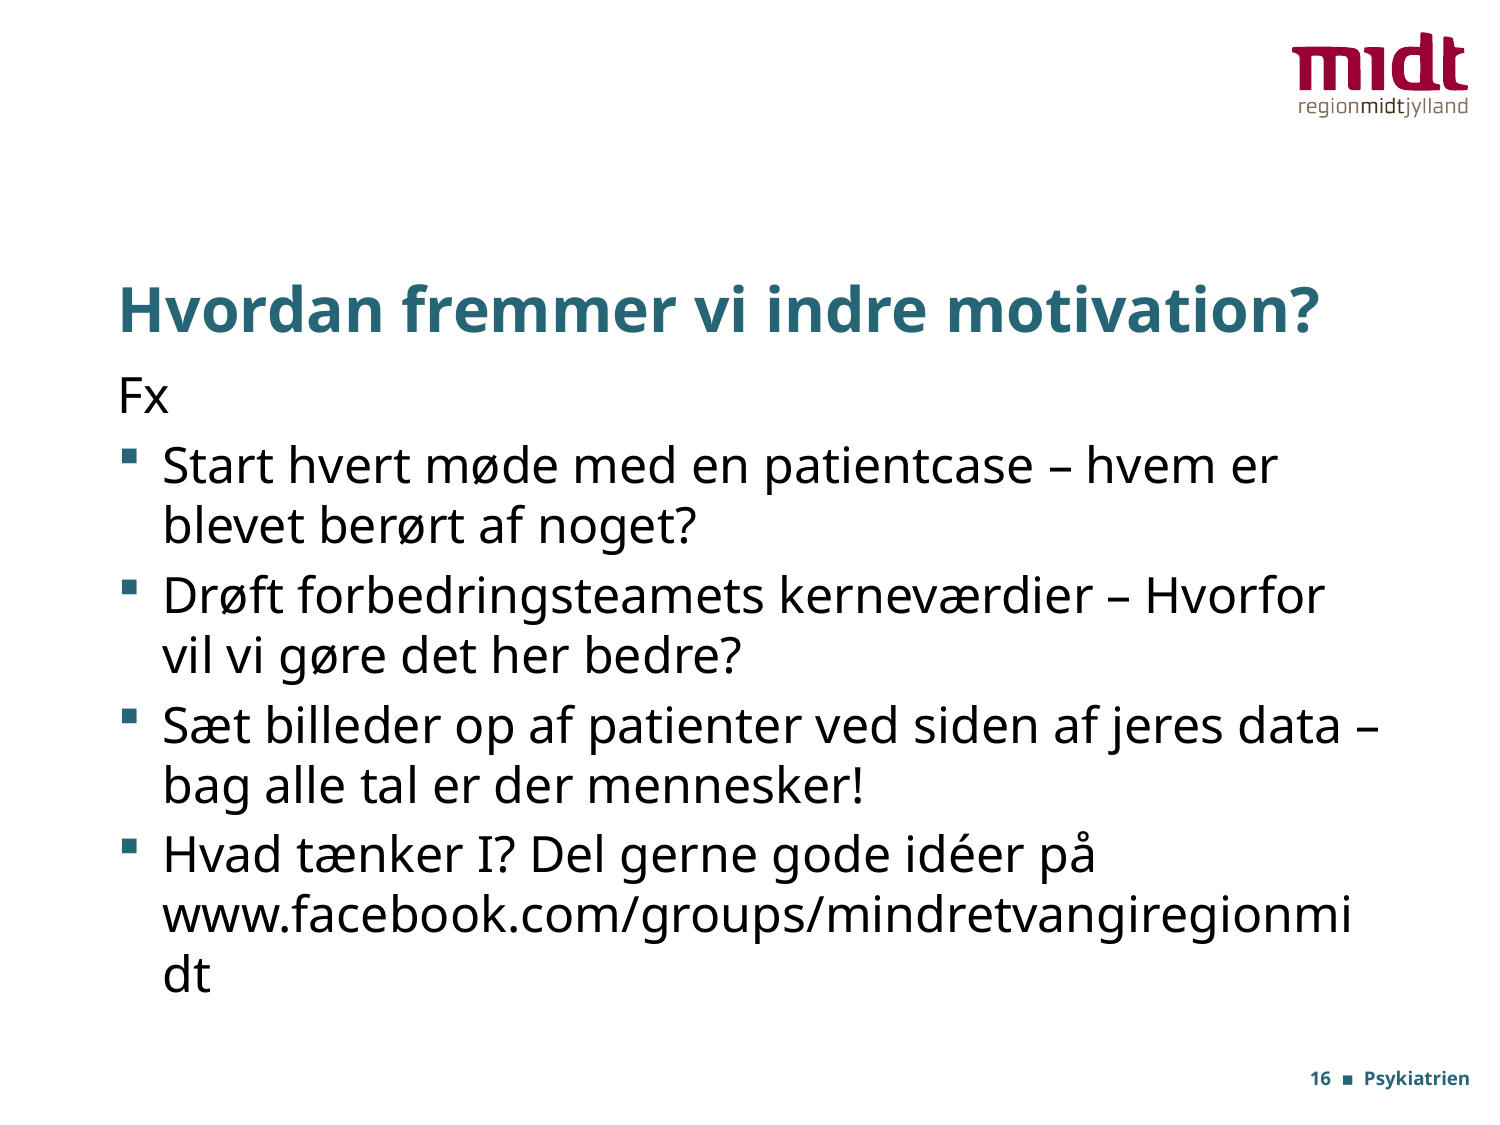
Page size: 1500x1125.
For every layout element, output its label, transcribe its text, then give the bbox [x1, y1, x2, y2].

title Hvordan fremmer vi indre motivation? [117, 194, 1382, 345]
list Fx Start hvert møde med en patientcase – hvem er blevet berørt af noget? Drøft forbedringsteamets kerneværdier – Hvorfor vil vi gøre det her bedre? Sæt billeder op af patienter ved siden af jeres data – bag alle tal er der mennesker! Hvad tænker I? Del gerne gode idéer på www.facebook.com/groups/mindretvangiregionmidt [117, 354, 1382, 1012]
footer 16 ▪ Psykiatrien [1089, 1038, 1471, 1090]
